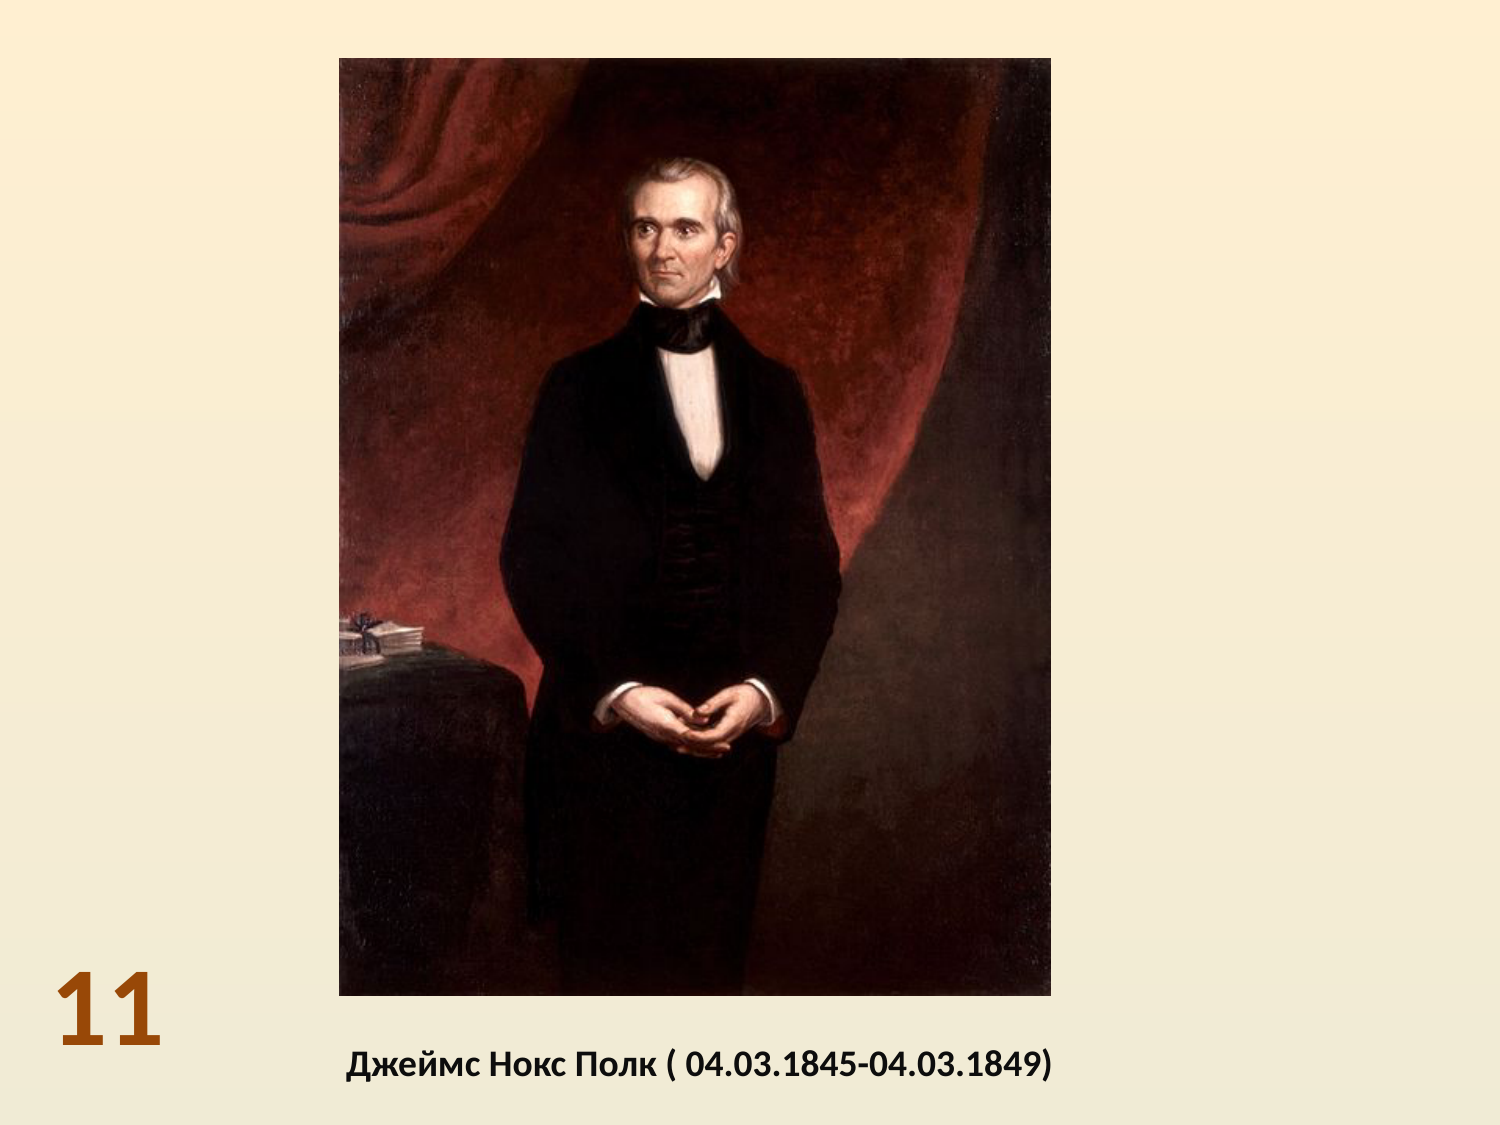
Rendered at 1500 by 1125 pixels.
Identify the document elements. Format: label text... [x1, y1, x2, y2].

text_box 11 [35, 925, 180, 1076]
text_box Джеймс Нокс Полк ( 04.03.1845-04.03.1849) [331, 1031, 1077, 1091]
picture [339, 58, 1052, 997]
